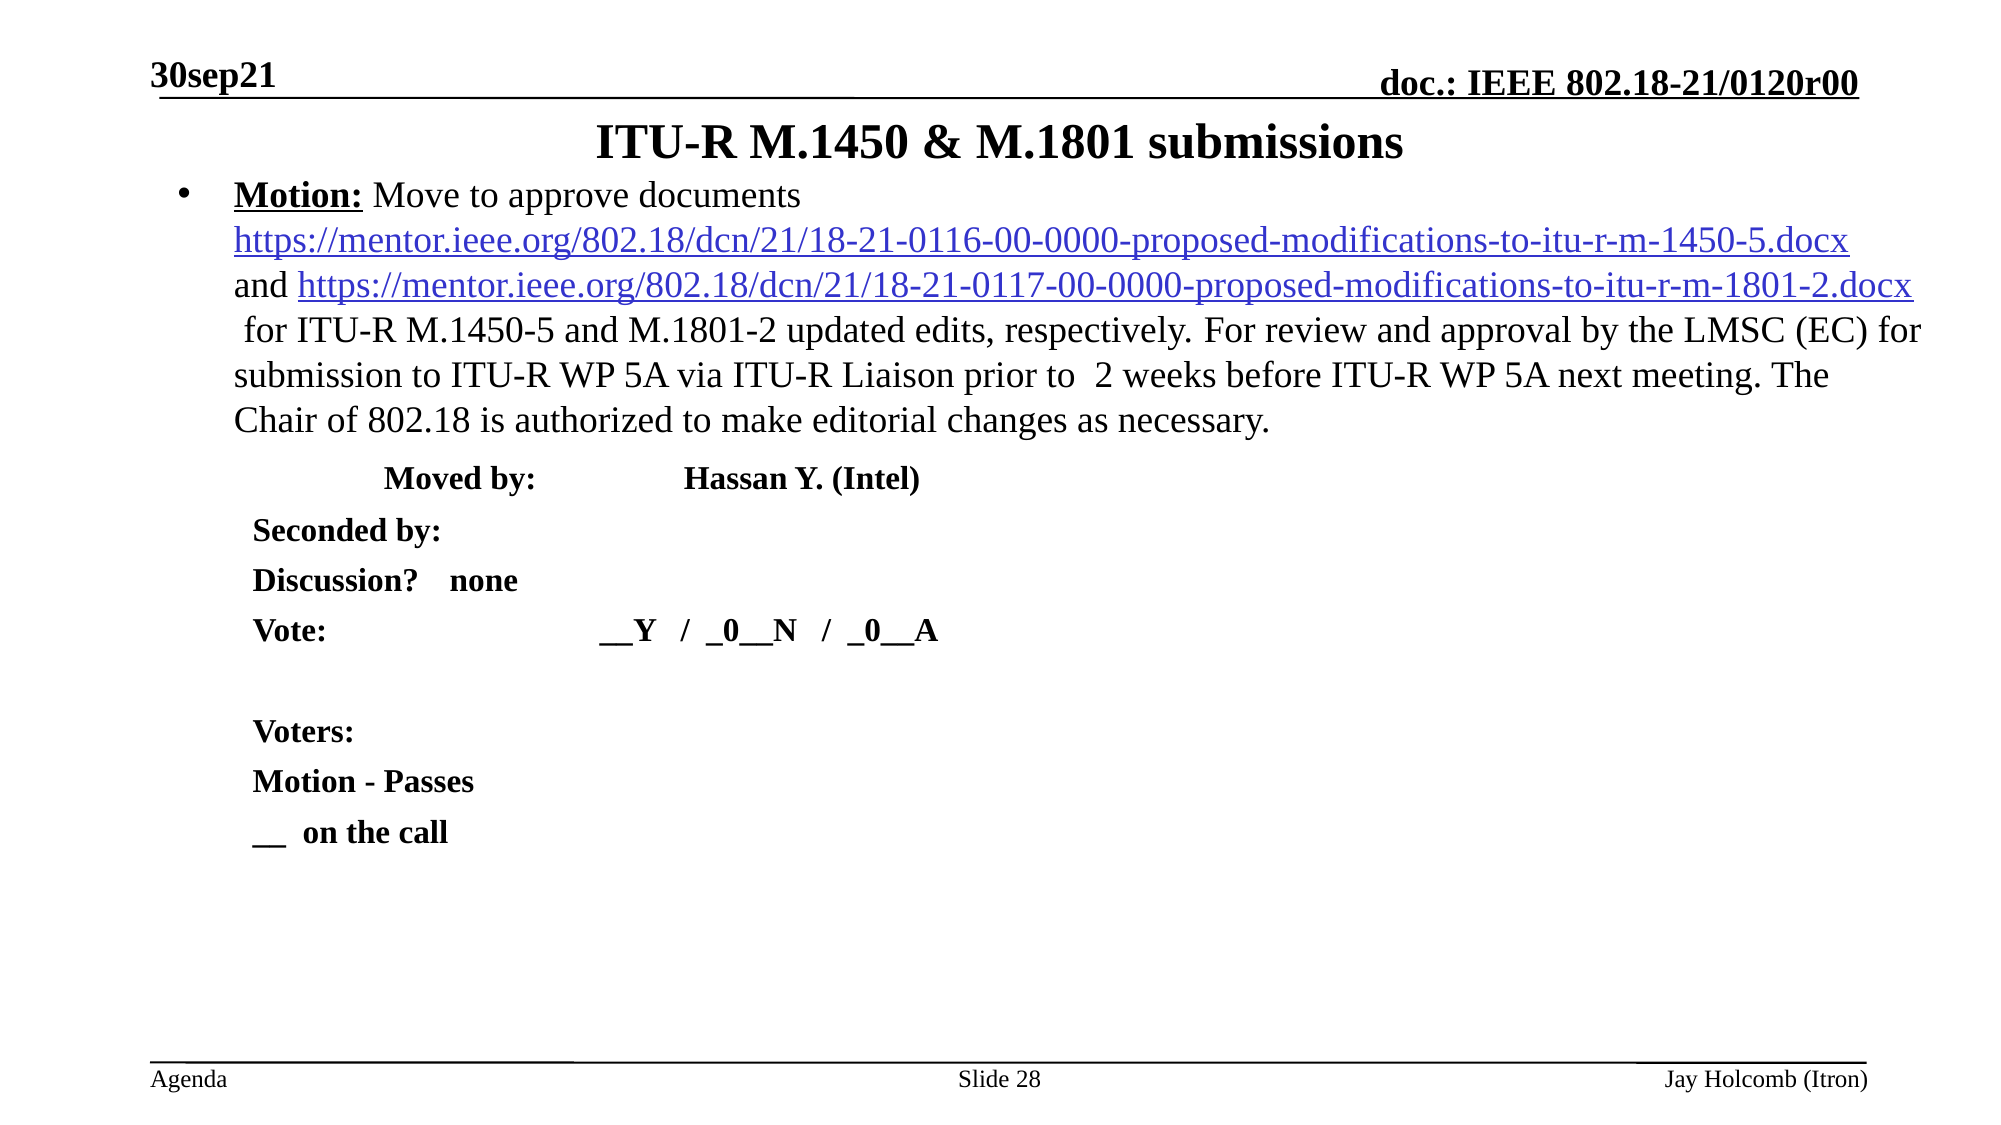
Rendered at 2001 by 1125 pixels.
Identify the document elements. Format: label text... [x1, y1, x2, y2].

title ITU-R M.1450 & M.1801 submissions [362, 100, 1638, 162]
list Motion: Move to approve documents https://mentor.ieee.org/802.18/dcn/21/18-21-0116-00-0000-proposed-modifications-to-itu-r-m-1450-5.docx and https://mentor.ieee.org/802.18/dcn/21/18-21-0117-00-0000-proposed-modifications-to-itu-r-m-1801-2.docx for ITU-R M.1450-5 and M.1801-2 updated edits, respectively. For review and approval by the LMSC (EC) for submission to ITU-R WP 5A via ITU-R Liaison prior to 2 weeks before ITU-R WP 5A next meeting. The Chair of 802.18 is authorized to make editorial changes as necessary. Moved by: Hassan Y. (Intel) Seconded by: Discussion? none Vote: __Y / _0__N / _0__A Voters: Motion - Passes __ on the call [162, 162, 1938, 925]
footer Jay Holcomb (Itron) [1171, 1061, 1869, 1093]
slide_number Slide 28 [933, 1061, 1067, 1123]
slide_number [149, 49, 651, 95]
